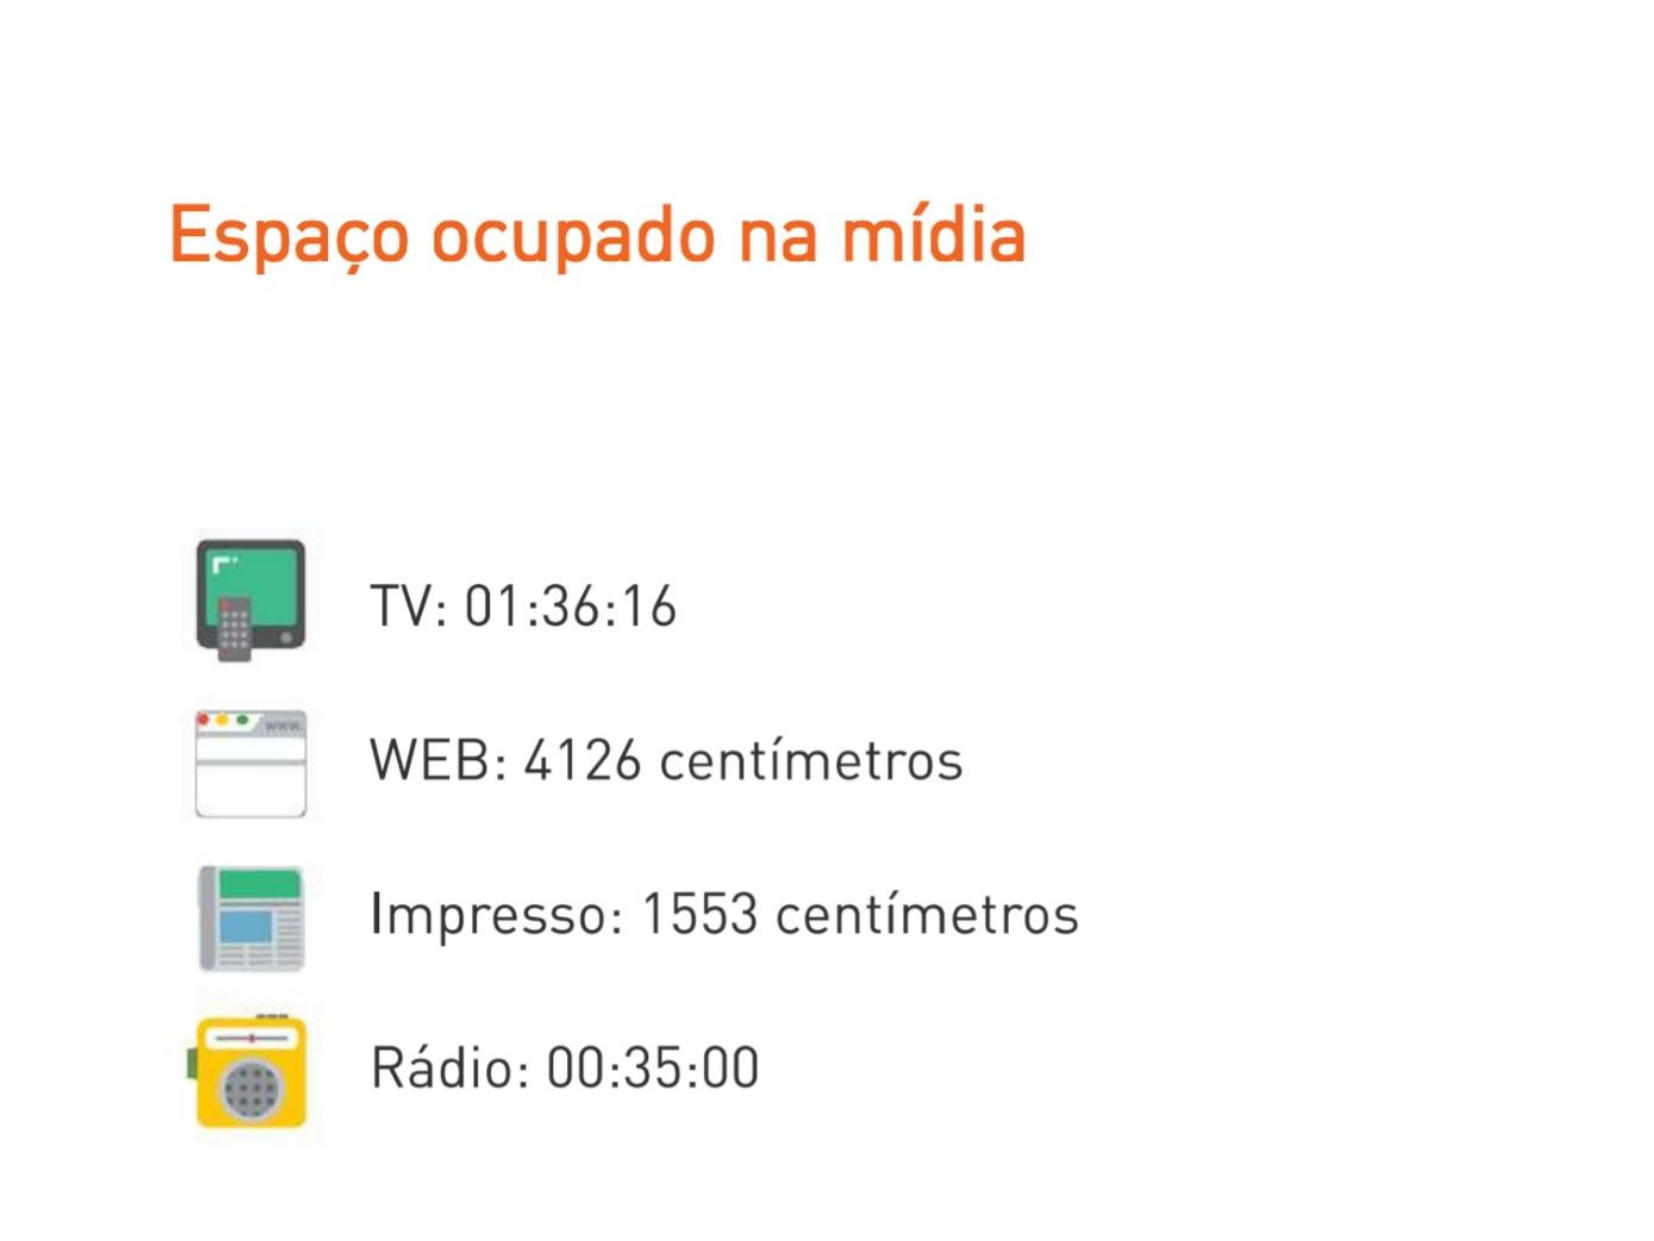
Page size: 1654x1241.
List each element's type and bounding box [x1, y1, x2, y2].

picture [46, 22, 1572, 1158]
